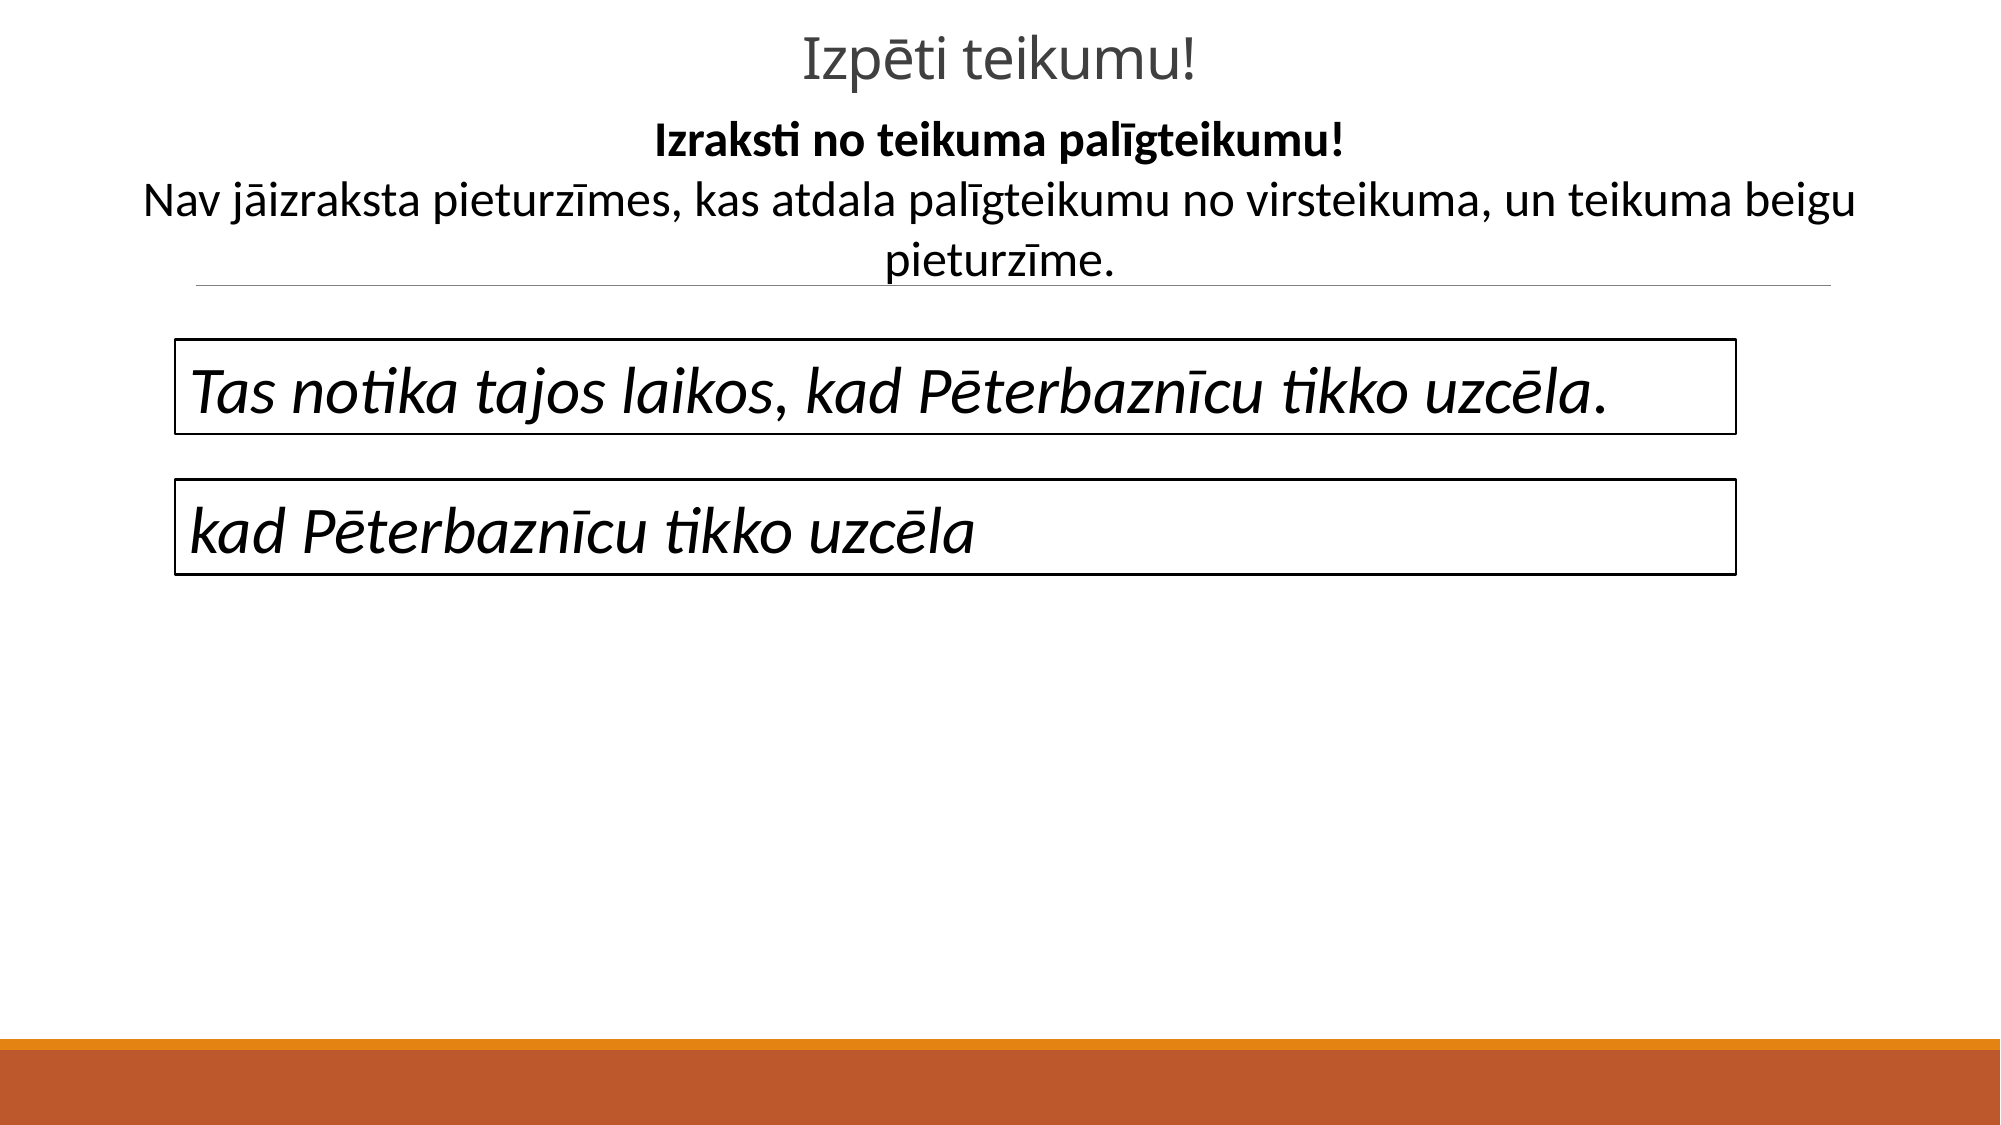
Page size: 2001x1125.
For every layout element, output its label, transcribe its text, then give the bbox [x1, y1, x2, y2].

text_box kad Pēterbaznīcu tikko uzcēla [174, 478, 1737, 576]
text_box Tas notika tajos laikos, kad Pēterbaznīcu tikko uzcēla. [174, 338, 1737, 435]
text_box Izraksti no teikuma palīgteikumu! Nav jāizraksta pieturzīmes, kas atdala palīgteikumu no virsteikuma, un teikuma beigu pieturzīme. [8, 98, 1992, 294]
title Izpēti teikumu! [174, 0, 1825, 98]
